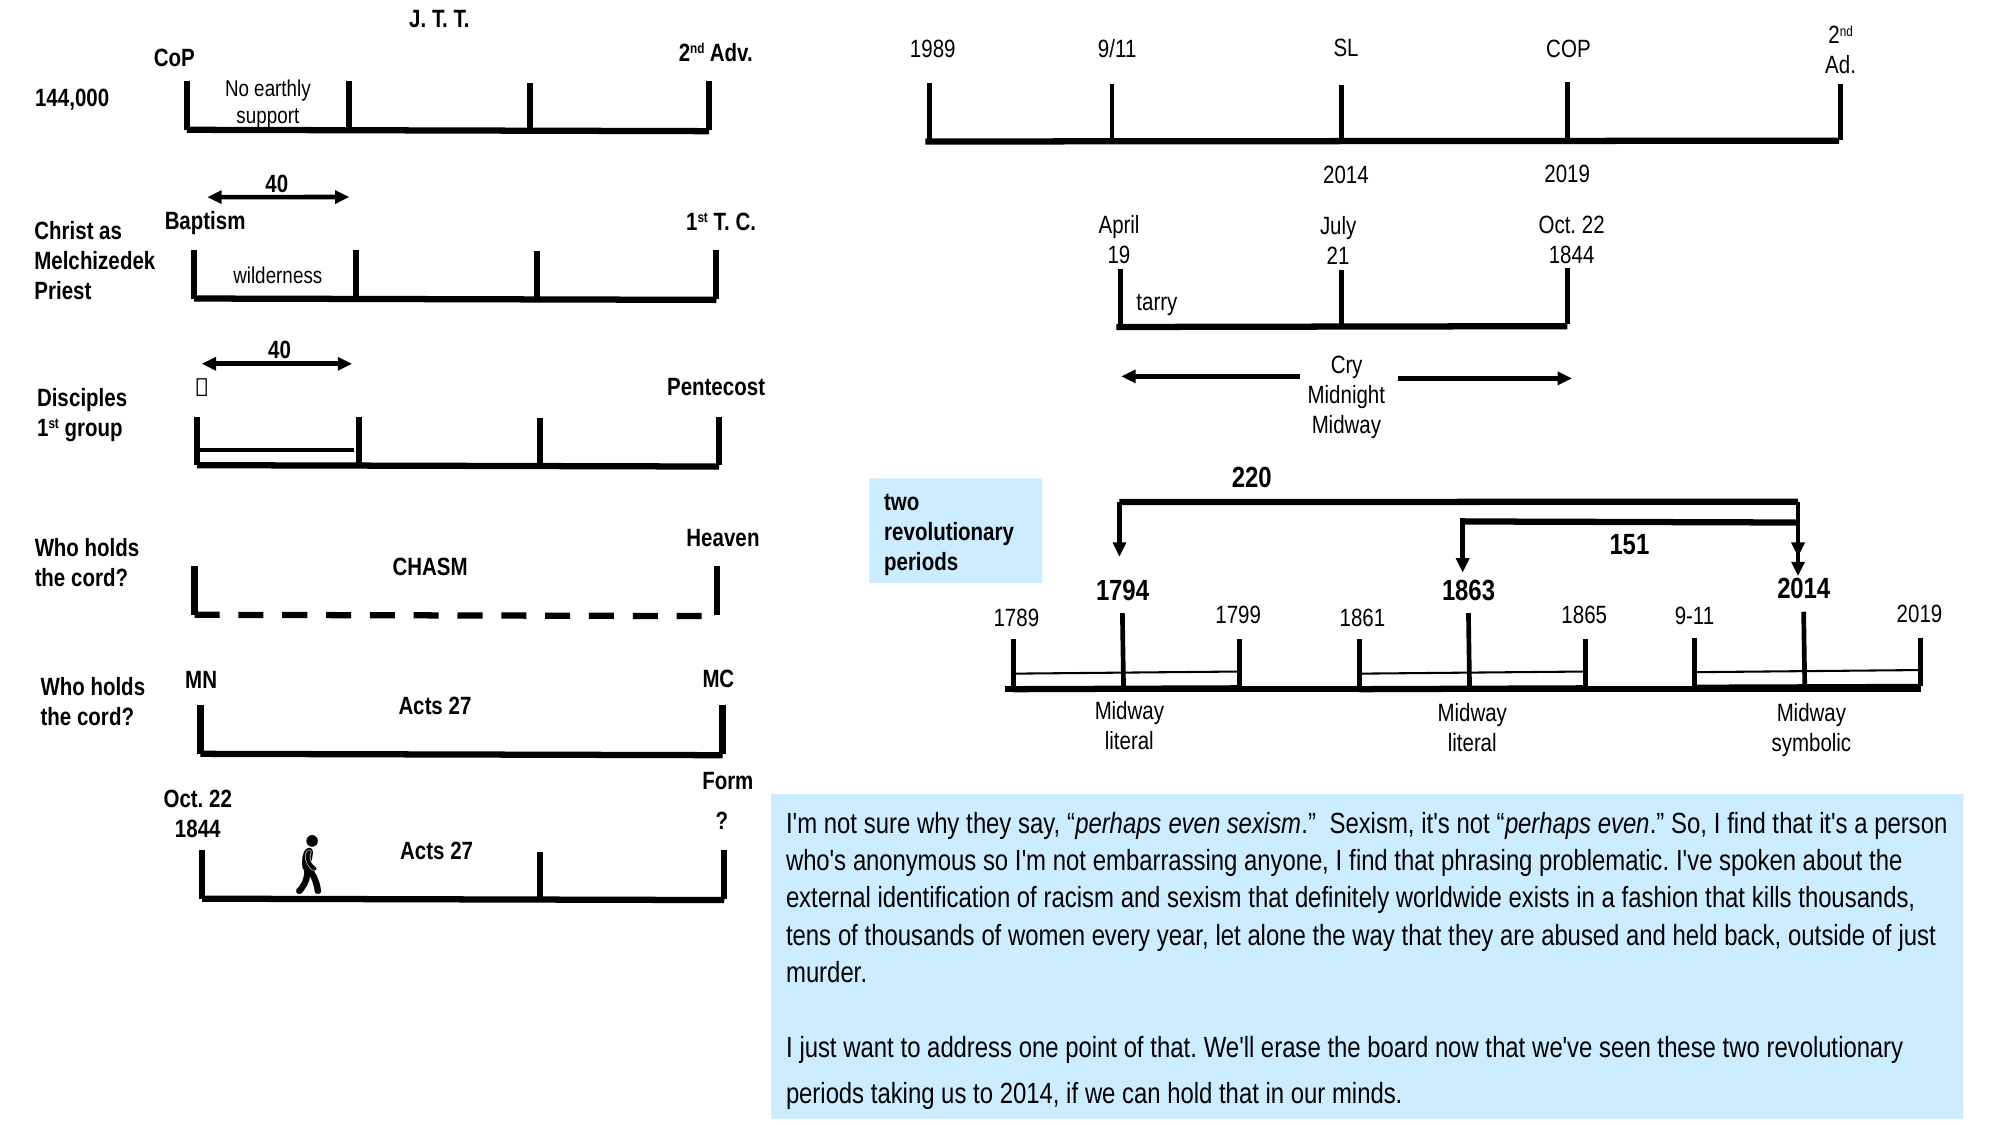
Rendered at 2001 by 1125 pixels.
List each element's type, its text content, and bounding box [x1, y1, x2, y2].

text_box tarry [1121, 278, 1269, 323]
text_box Christ as Melchizedek Priest [19, 207, 180, 313]
text_box 9-11 [1656, 592, 1734, 638]
text_box Acts 27 [385, 827, 501, 873]
text_box 2019 [1869, 589, 1970, 635]
text_box MN [170, 656, 237, 701]
text_box Midway literal [1401, 690, 1544, 764]
text_box 40 [253, 366, 328, 371]
text_box Oct. 22 1844 [134, 775, 261, 851]
text_box Oct. 22 1844 [1521, 200, 1622, 276]
text_box ? [700, 802, 767, 842]
text_box 40 [250, 159, 325, 194]
text_box 1799 [1188, 591, 1289, 636]
text_box I'm not sure why they say, “perhaps even sexism.” Sexism, it's not “perhaps even.” So, I find that it's a person who's anonymous so I'm not embarrassing anyone, I find that phrasing problematic. I've spoken about the external identification of racism and sexism that definitely worldwide exists in a fashion that kills thousands, tens of thousands of women every year, let alone the way that they are abused and held back, outside of just murder. I just want to address one point of that. We'll erase the board now that we've seen these two revolutionary periods taking us to 2014, if we can hold that in our minds. [771, 794, 1964, 1119]
text_box  [179, 363, 225, 409]
text_box Form [687, 757, 775, 802]
text_box Midway literal [1058, 692, 1201, 762]
text_box April 19 [1080, 201, 1158, 277]
slide_number 4 [1412, 1042, 1863, 1103]
text_box J. T. T. [394, 0, 502, 40]
text_box 1794 [1073, 563, 1171, 614]
text_box 2019 [1529, 150, 1606, 196]
text_box 2nd Ad. [1802, 11, 1879, 86]
text_box two revolutionary periods [869, 478, 1043, 583]
text_box 1st T. C. [671, 197, 779, 243]
text_box Disciples 1st group [22, 374, 183, 449]
picture [279, 835, 338, 894]
text_box No earthly support [186, 132, 350, 136]
text_box COP [1530, 24, 1607, 70]
text_box 1989 [894, 24, 972, 70]
text_box 1789 [978, 593, 1055, 639]
text_box 9/11 [1063, 25, 1172, 70]
text_box Cry Midnight Midway [1171, 341, 1522, 447]
text_box 40 [266, 200, 325, 205]
text_box MC [687, 655, 754, 700]
text_box Heaven [671, 513, 779, 559]
text_box CHASM [377, 543, 494, 589]
text_box Pentecost [652, 362, 786, 408]
text_box 151 [1580, 523, 1678, 568]
text_box 2014 [1755, 562, 1853, 612]
text_box Who holds the cord? [19, 523, 181, 599]
text_box 1861 [1324, 593, 1402, 639]
text_box SL [1308, 23, 1385, 69]
text_box 2014 [1308, 151, 1385, 197]
text_box CoP [139, 34, 247, 79]
text_box 144,000 [20, 74, 128, 119]
text_box 151 [1580, 517, 1678, 521]
text_box No earthly support [186, 66, 350, 129]
text_box Baptism [150, 197, 266, 242]
text_box 1863 [1419, 563, 1518, 614]
text_box Midway symbolic [1740, 690, 1883, 765]
text_box Acts 27 [383, 682, 499, 728]
text_box Who holds the cord? [25, 662, 186, 738]
text_box 220 [1203, 451, 1301, 501]
text_box 40 [253, 326, 328, 361]
text_box wilderness [196, 252, 356, 295]
text_box July 21 [1299, 202, 1377, 278]
text_box 2nd Adv. [664, 28, 772, 74]
text_box 1865 [1534, 591, 1635, 636]
